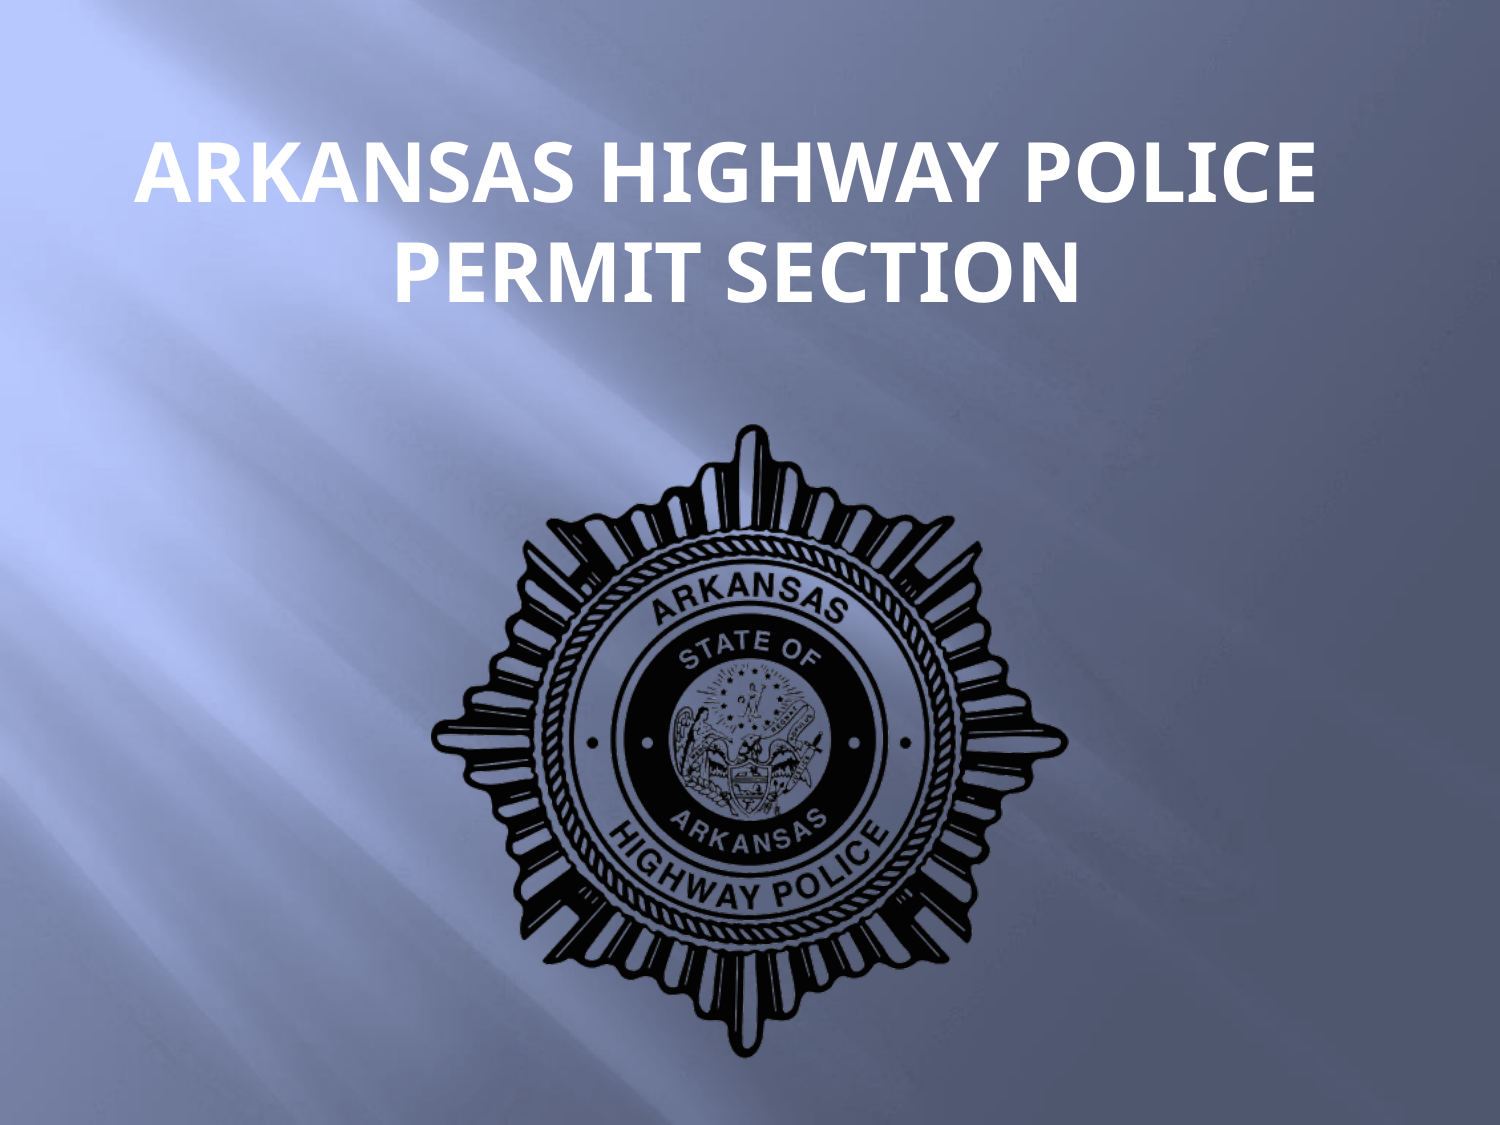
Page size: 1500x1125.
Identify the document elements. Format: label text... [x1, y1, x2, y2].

title ARKANSAS HIGHWAY POLICE PERMIT SECTION [62, 125, 1413, 313]
picture [431, 424, 1069, 1059]
